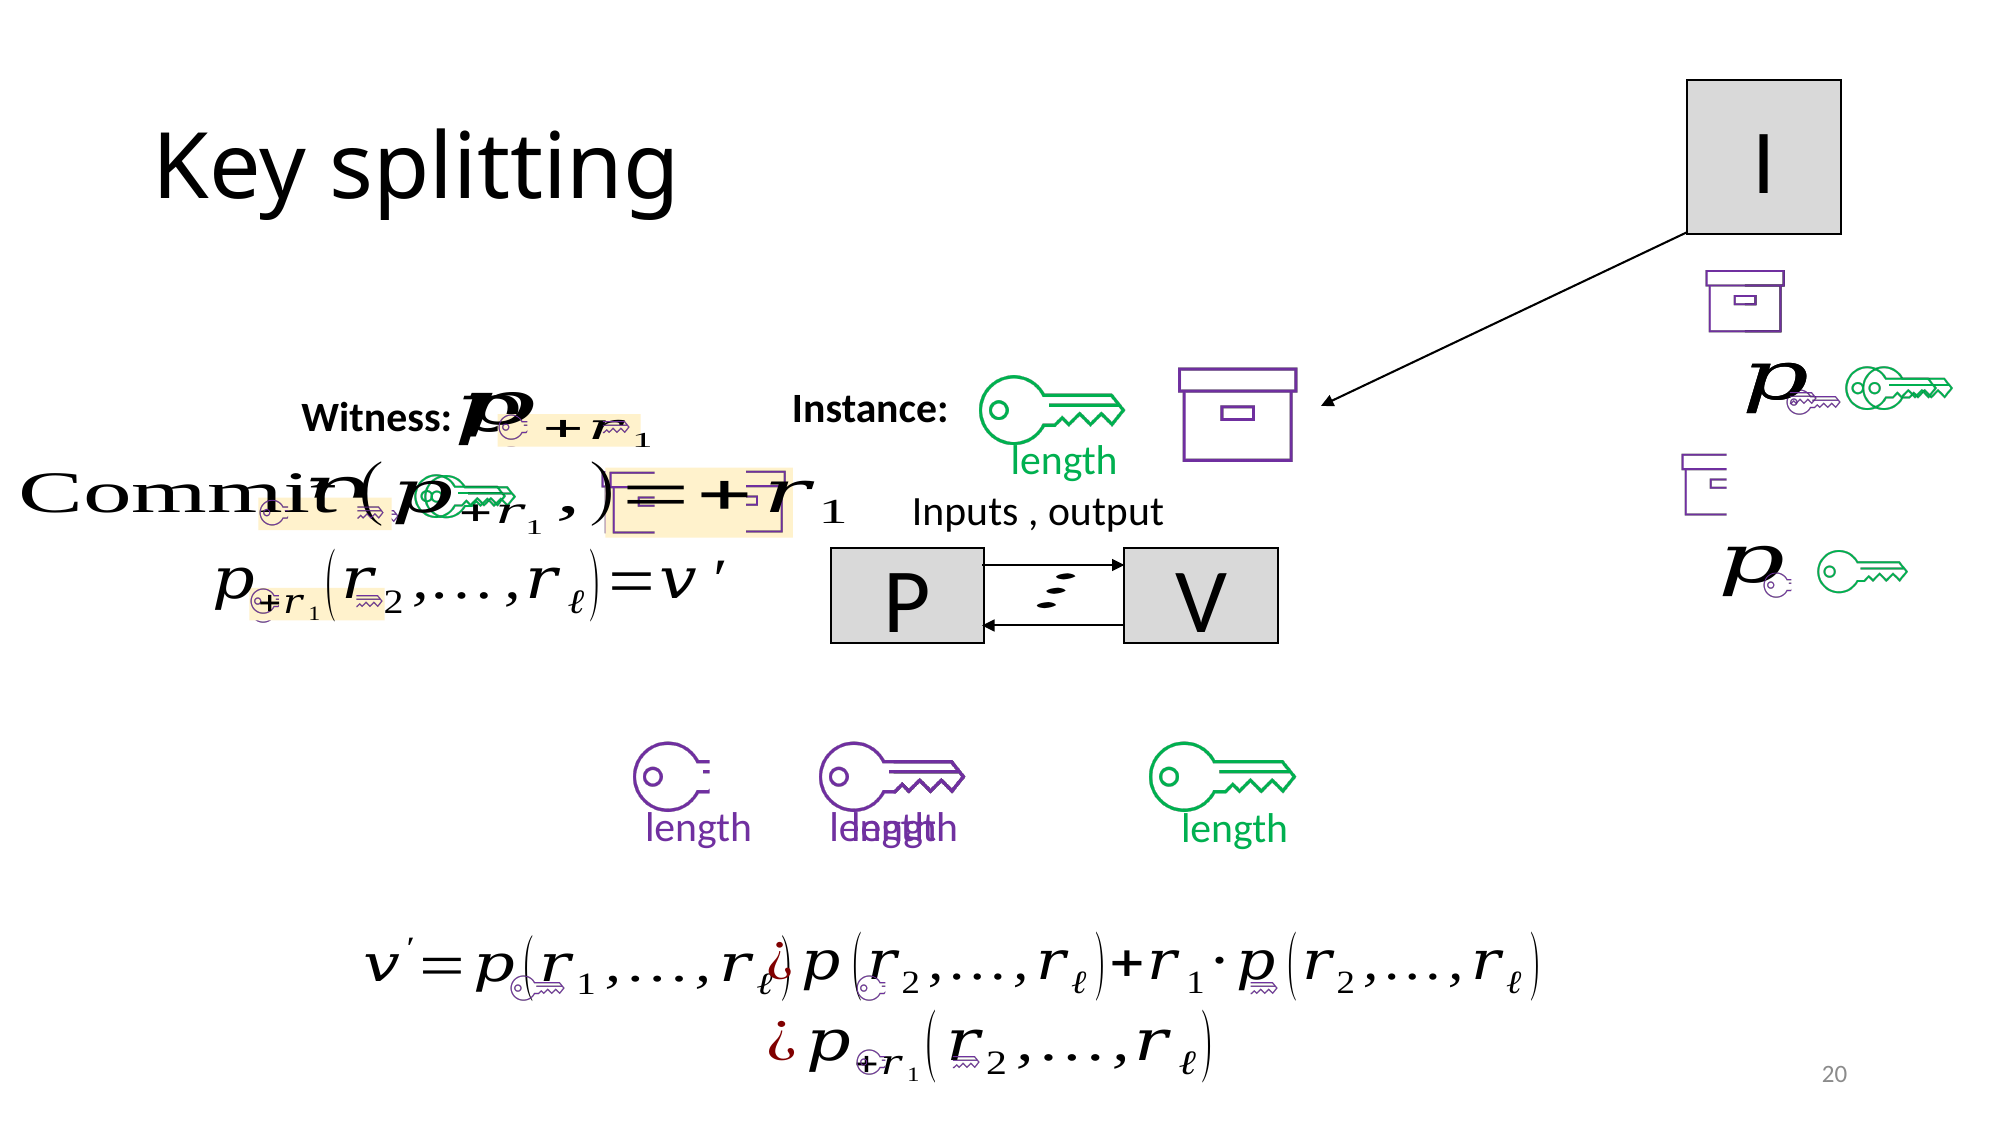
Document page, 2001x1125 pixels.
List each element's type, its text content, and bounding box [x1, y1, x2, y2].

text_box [1127, 696, 1362, 860]
text_box New Witness: [180, 382, 454, 447]
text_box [766, 928, 1541, 1017]
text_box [1464, 435, 1998, 621]
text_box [212, 552, 729, 630]
text_box P [830, 547, 985, 644]
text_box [460, 371, 650, 447]
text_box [454, 372, 460, 447]
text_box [1488, 251, 2000, 438]
text_box V [1123, 547, 1279, 644]
picture [972, 330, 1132, 490]
text_box New Instance: [676, 373, 972, 439]
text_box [18, 447, 847, 552]
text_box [200, 552, 643, 639]
text_box I [1686, 79, 1842, 235]
slide_number 20 [1412, 1042, 1863, 1103]
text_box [766, 1006, 1217, 1091]
picture [1162, 339, 1313, 490]
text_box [363, 929, 766, 1017]
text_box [1321, 232, 1688, 406]
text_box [592, 696, 1031, 858]
title Key splitting [137, 59, 1863, 278]
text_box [794, 696, 1103, 863]
